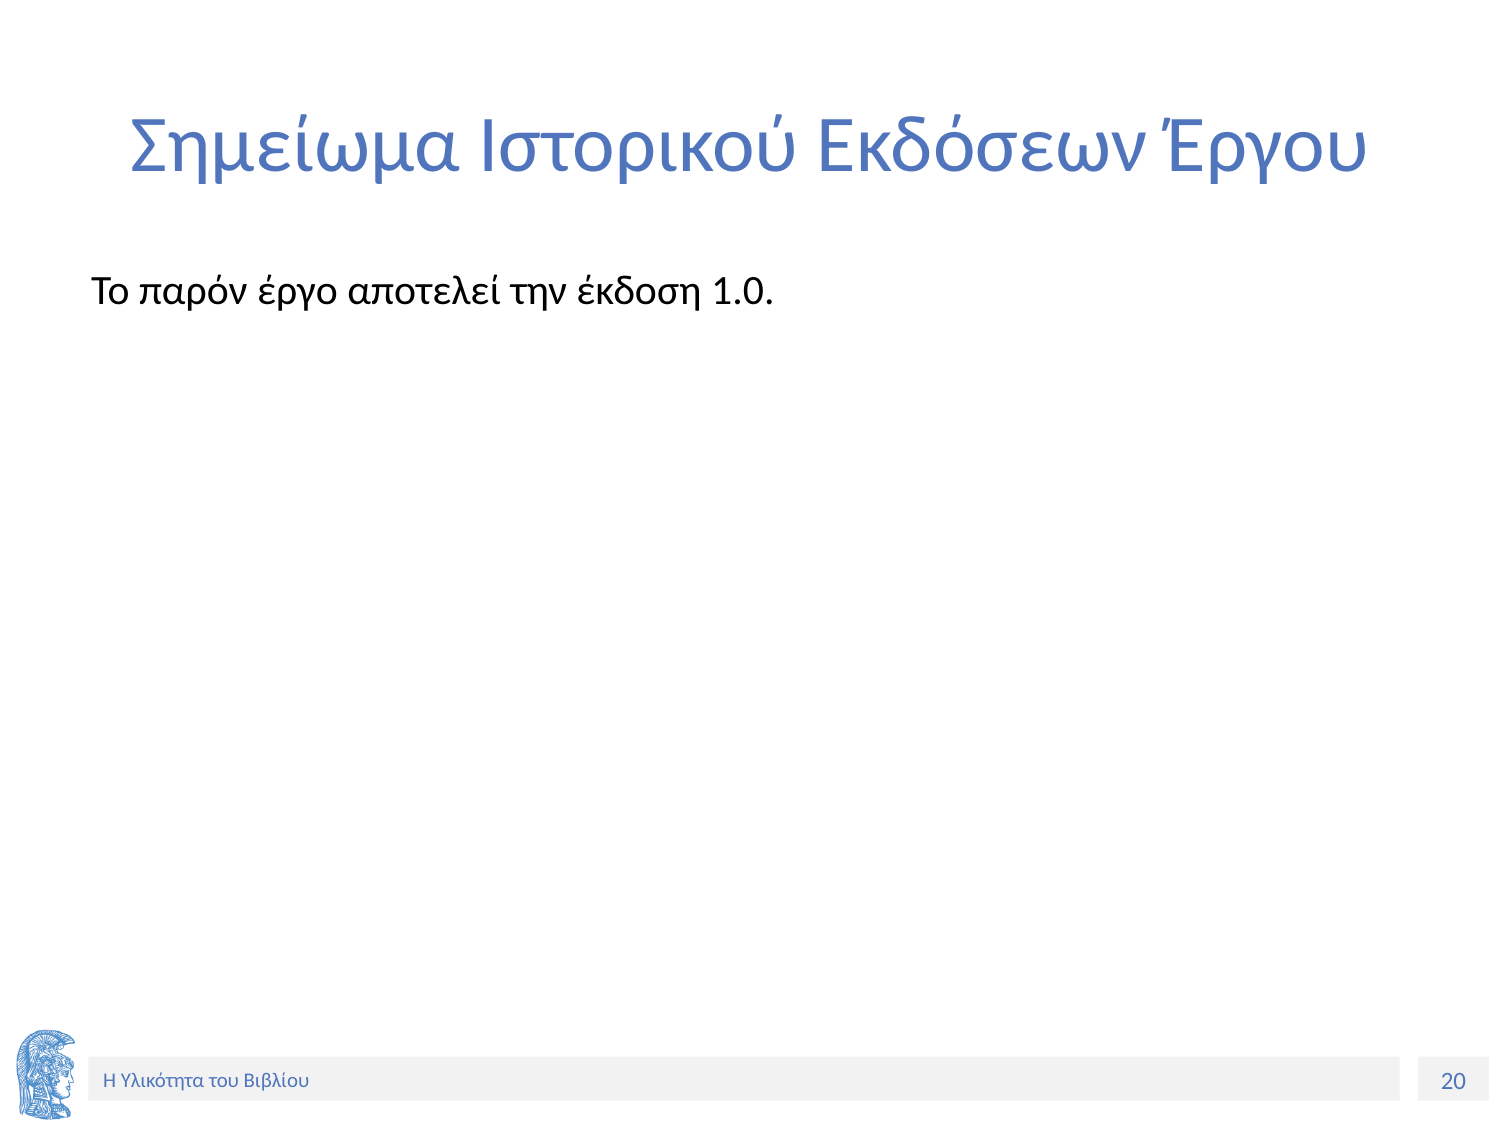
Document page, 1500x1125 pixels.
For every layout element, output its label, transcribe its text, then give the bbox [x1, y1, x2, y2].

picture [9, 1026, 81, 1120]
title Σημείωμα Ιστορικού Εκδόσεων Έργου [75, 45, 1425, 233]
list Το παρόν έργο αποτελεί την έκδοση 1.0. [76, 255, 1427, 998]
